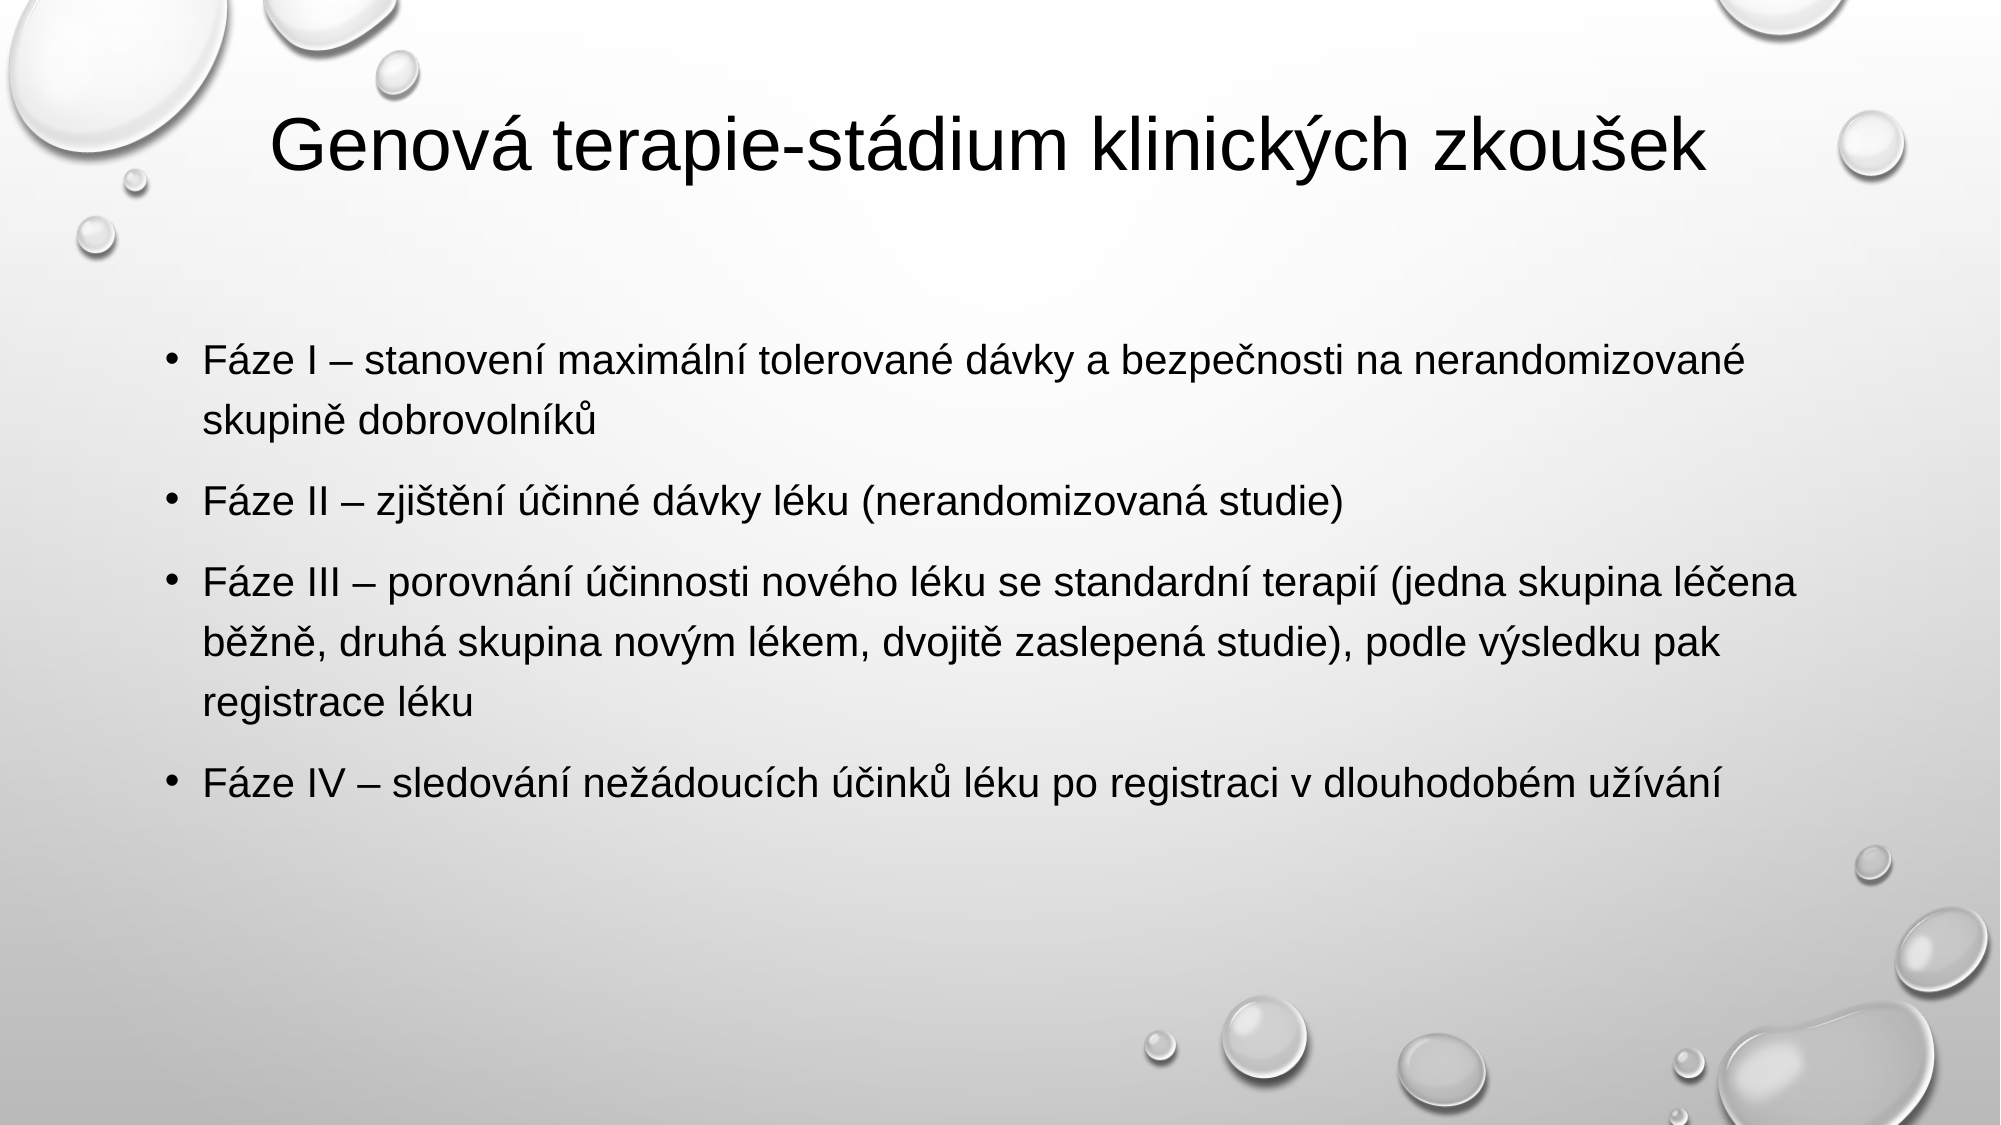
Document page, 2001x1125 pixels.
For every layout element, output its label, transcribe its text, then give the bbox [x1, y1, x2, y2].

picture [0, 0, 2000, 1125]
list Fáze I – stanovení maximální tolerované dávky a bezpečnosti na nerandomizované skupině dobrovolníků Fáze II – zjištění účinné dávky léku (nerandomizovaná studie) Fáze III – porovnání účinnosti nového léku se standardní terapií (jedna skupina léčena běžně, druhá skupina novým lékem, dvojitě zaslepená studie), podle výsledku pak registrace léku Fáze IV – sledování nežádoucích účinků léku po registraci v dlouhodobém užívání [149, 315, 1850, 980]
title Genová terapie-stádium klinických zkoušek [138, 54, 1839, 238]
